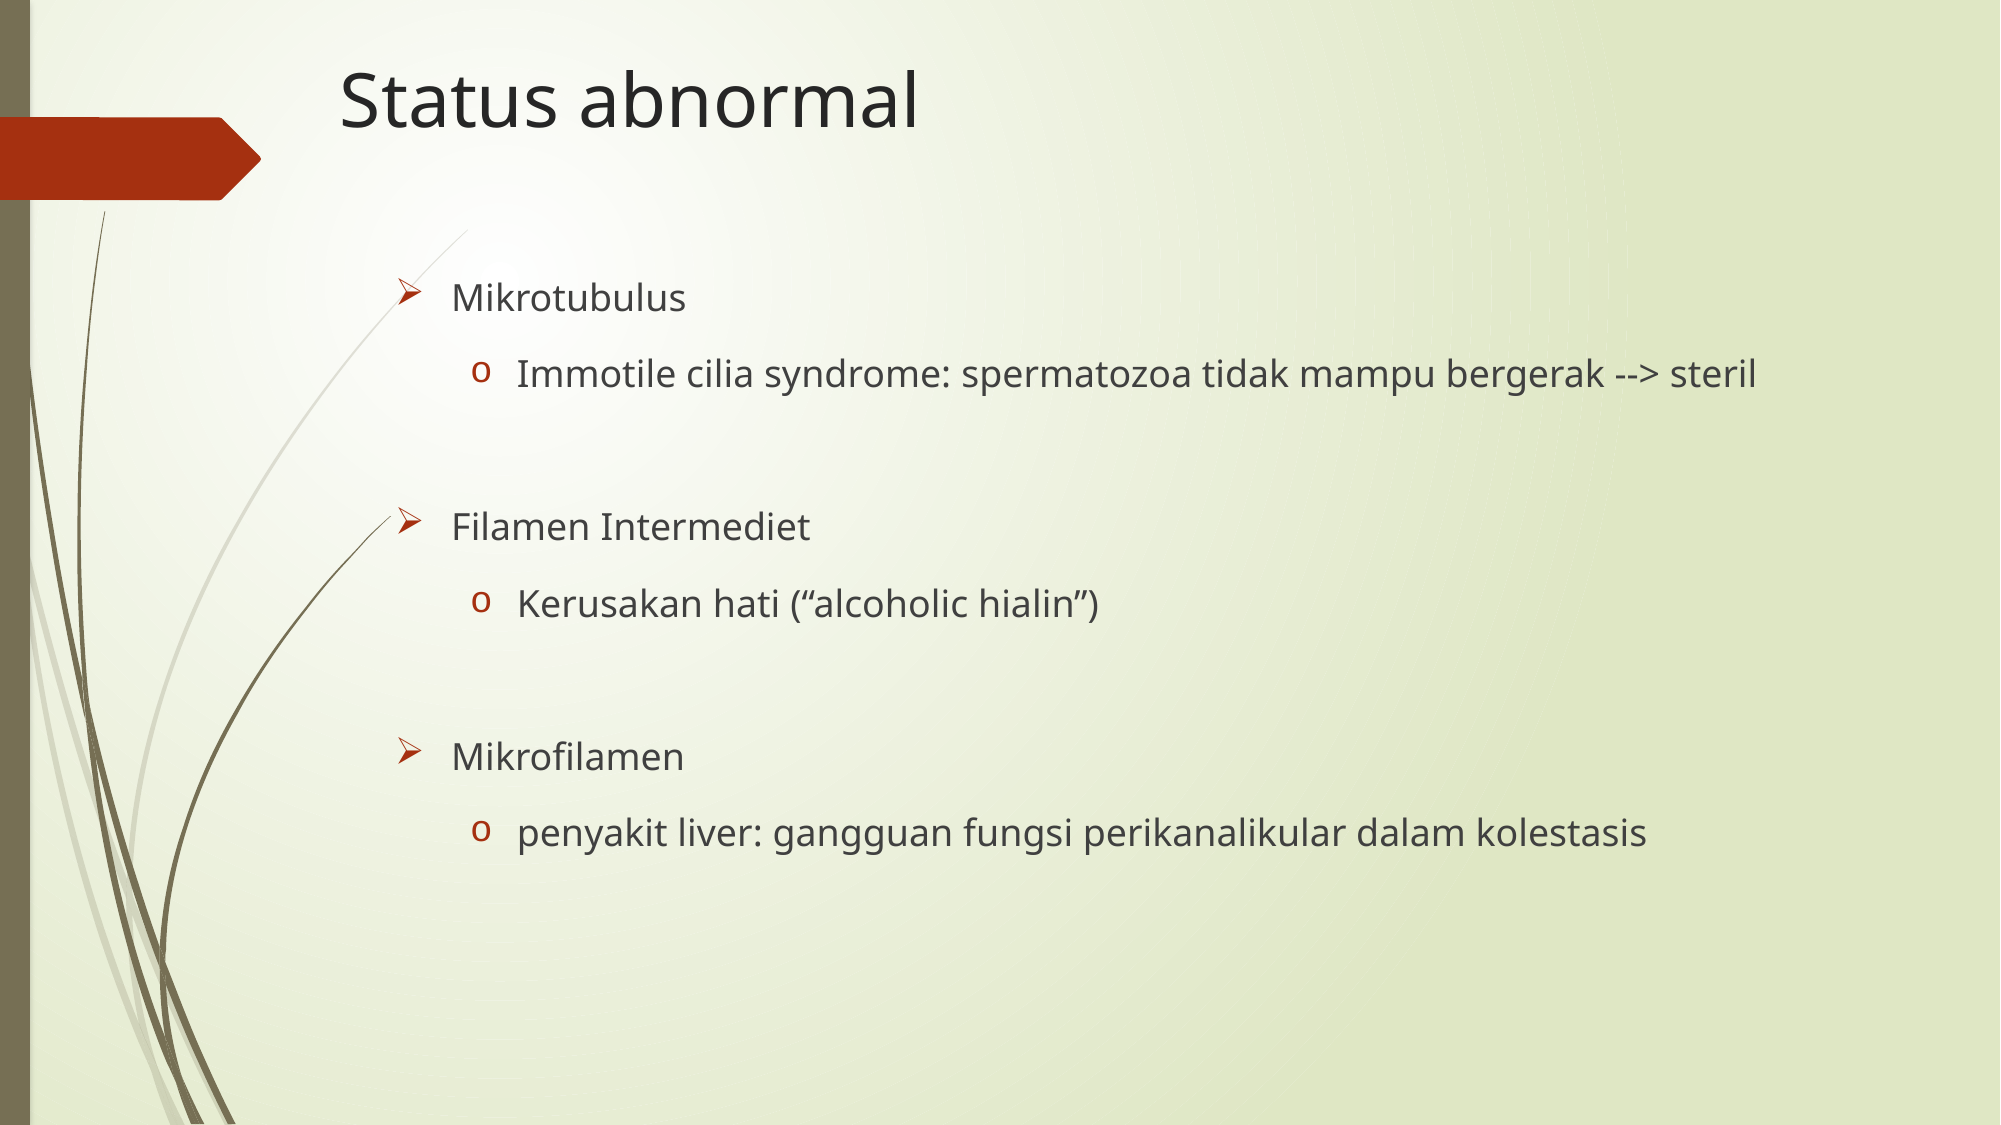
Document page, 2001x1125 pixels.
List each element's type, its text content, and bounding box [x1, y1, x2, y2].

title Status abnormal [324, 45, 1675, 175]
list Mikrotubulus Immotile cilia syndrome: spermatozoa tidak mampu bergerak --> steril Filamen Intermediet Kerusakan hati (“alcoholic hialin”) Mikrofilamen penyakit liver: gangguan fungsi perikanalikular dalam kolestasis [380, 234, 1933, 1028]
